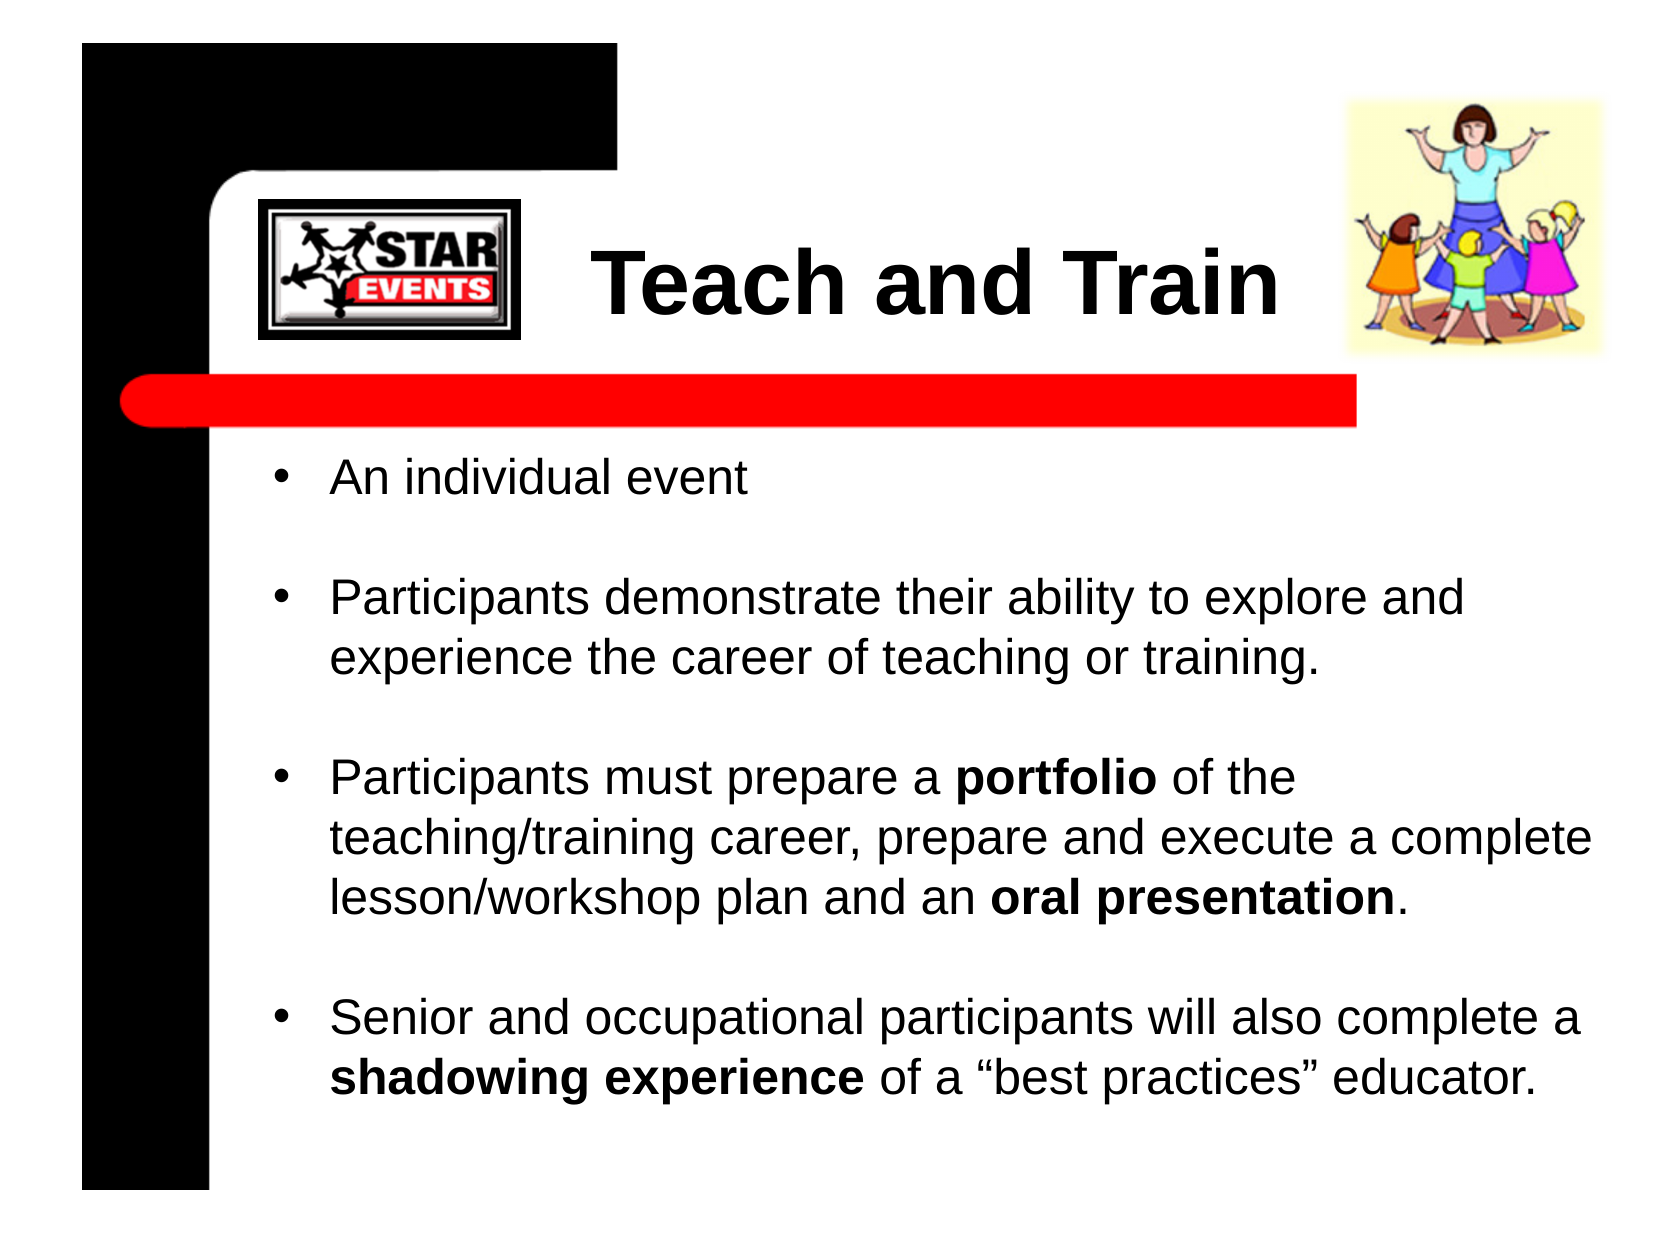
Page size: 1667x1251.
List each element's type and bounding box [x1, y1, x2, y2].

picture [82, 42, 1612, 1190]
